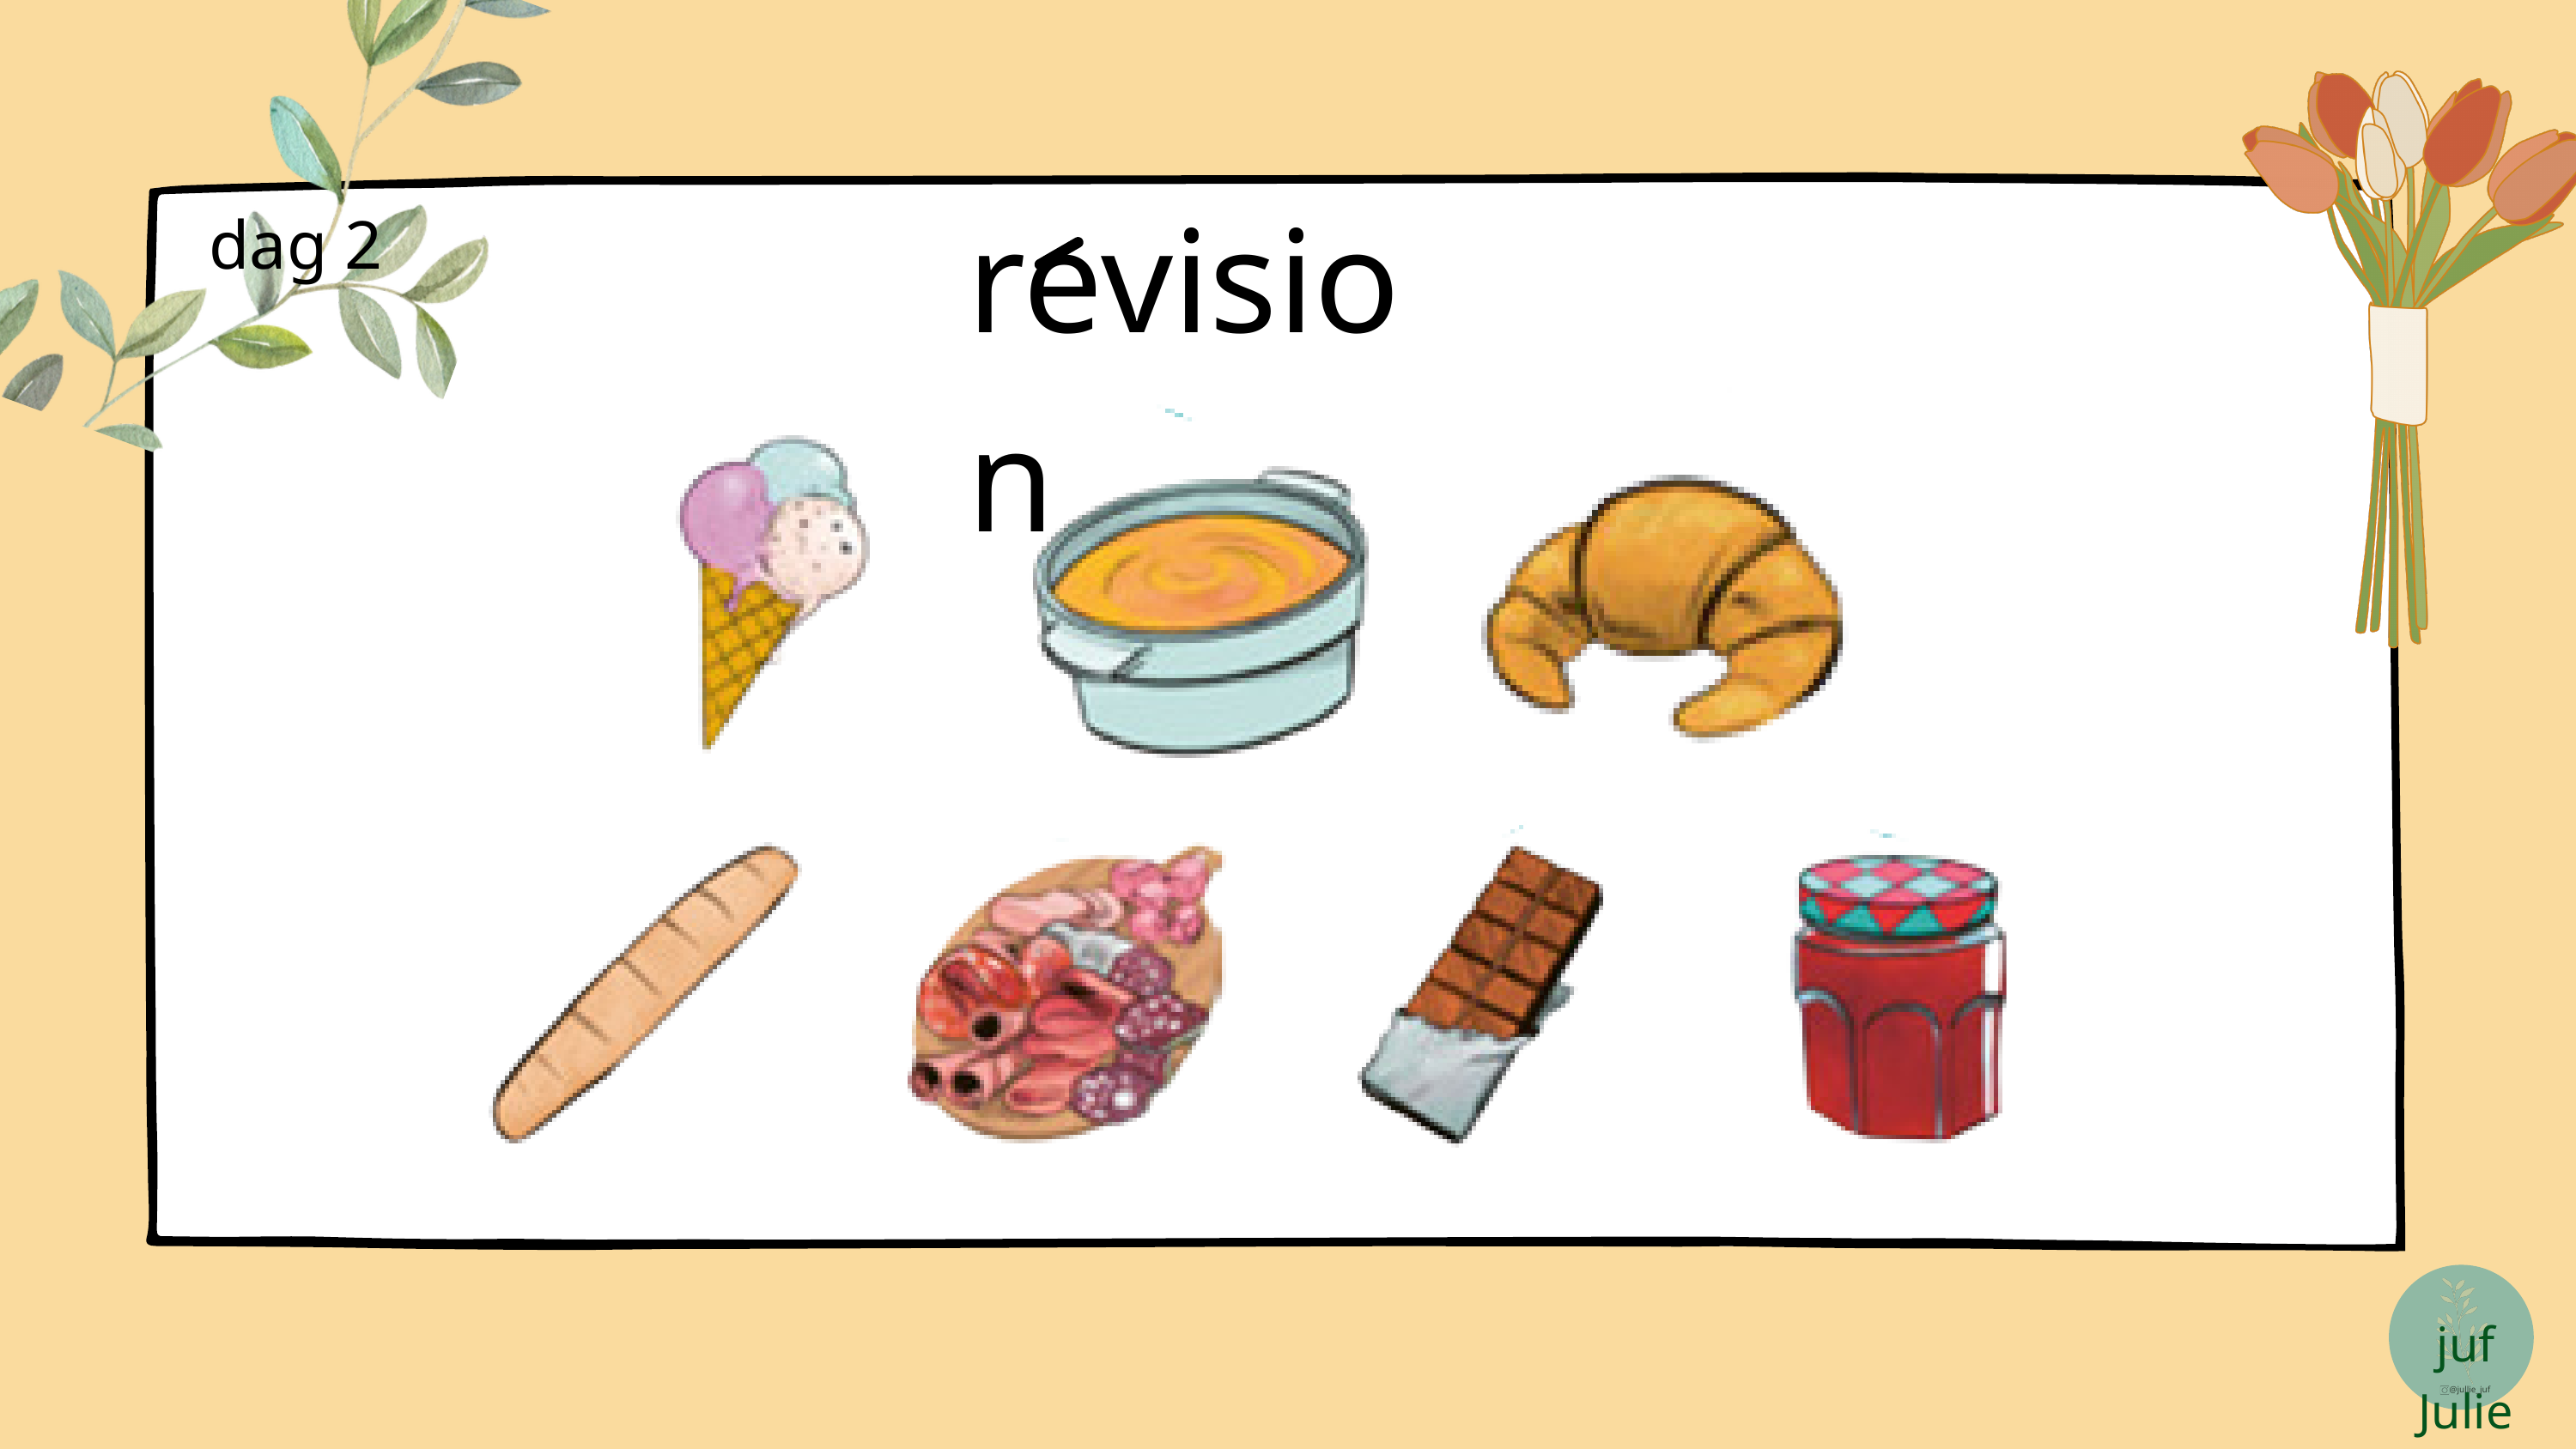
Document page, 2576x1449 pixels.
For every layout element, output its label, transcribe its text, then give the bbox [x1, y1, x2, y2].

text_box [0, 0, 582, 447]
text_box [144, 172, 2405, 1252]
text_box revision [967, 162, 1466, 169]
text_box [2240, 70, 2576, 650]
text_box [2388, 1264, 2543, 1410]
